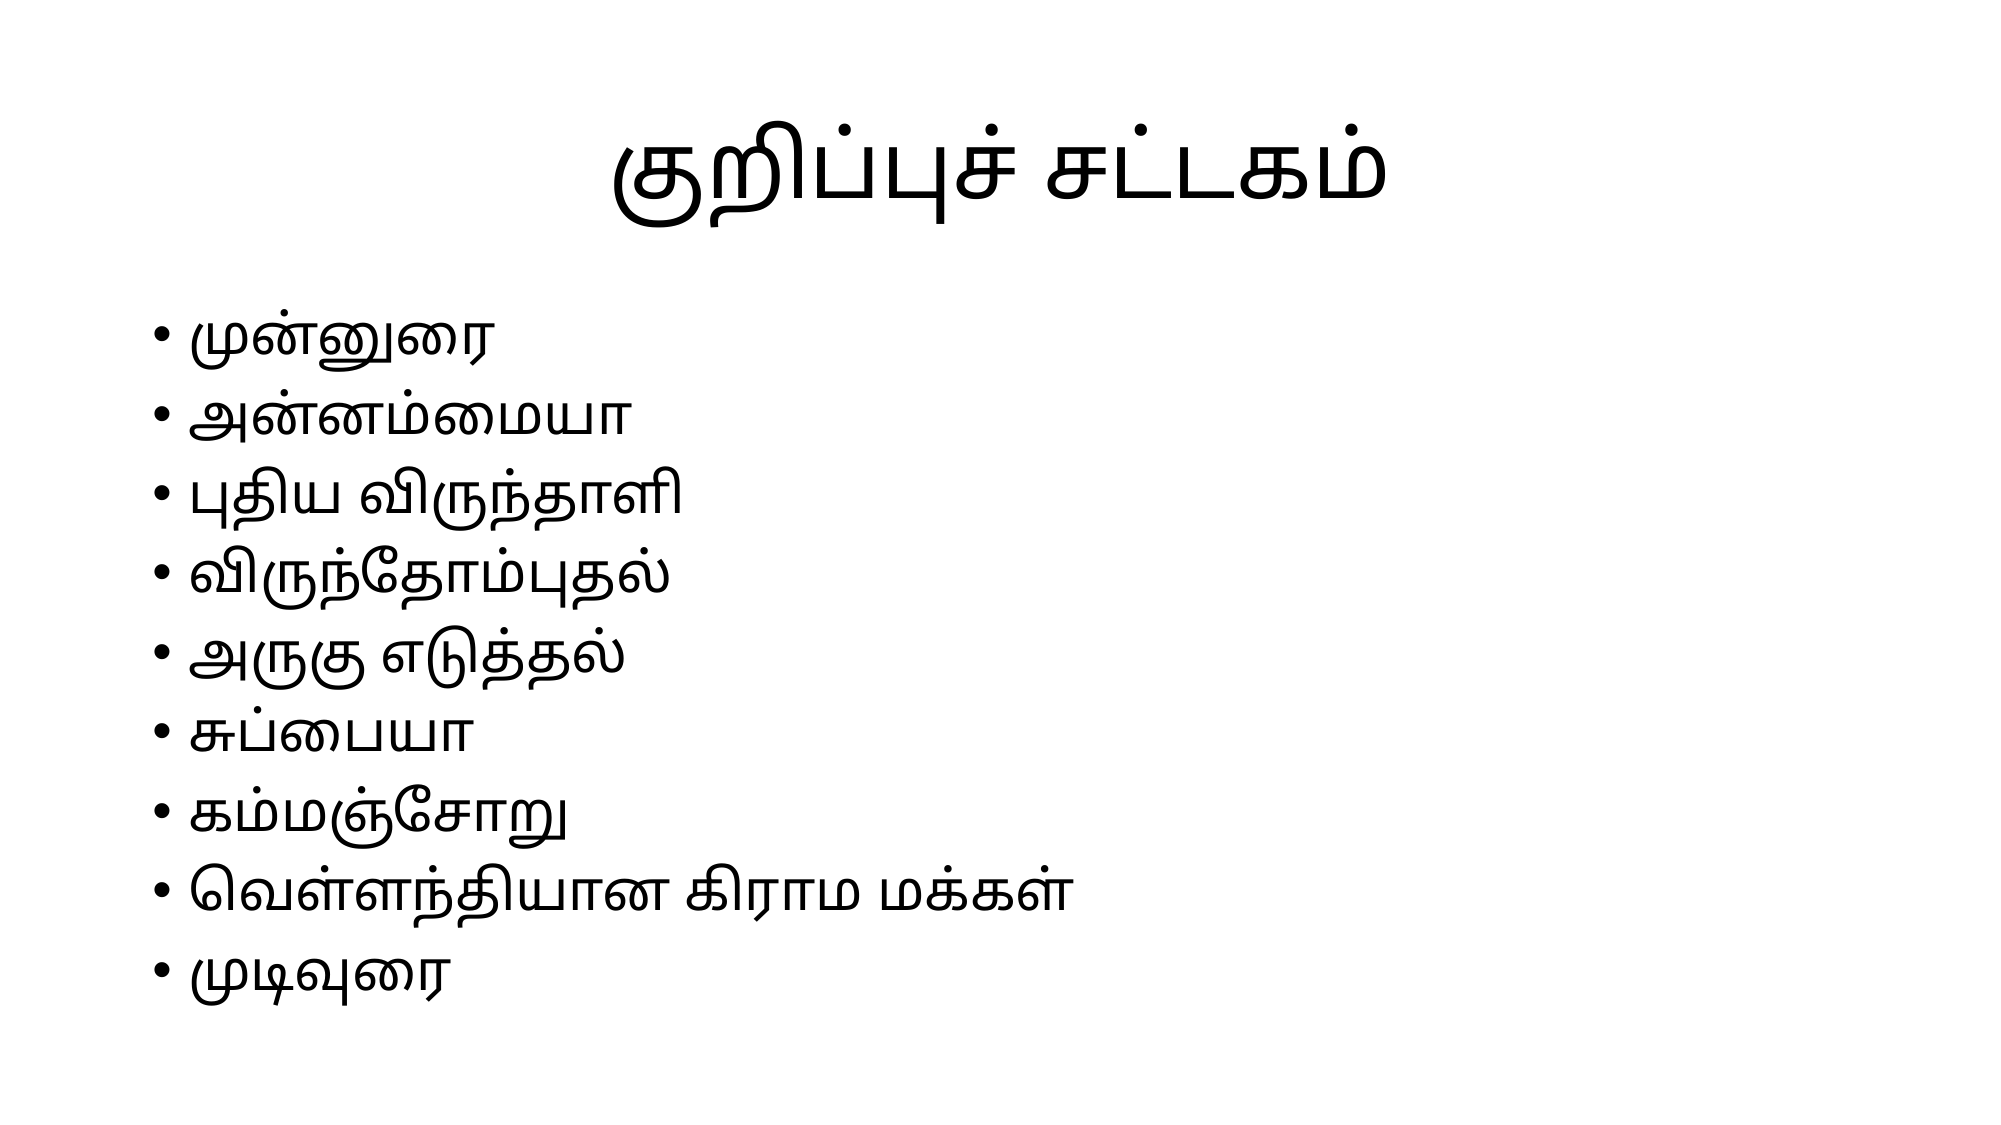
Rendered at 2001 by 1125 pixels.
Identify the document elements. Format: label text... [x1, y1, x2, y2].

title குறிப்புச் சட்டகம் [137, 59, 1863, 278]
list முன்னுரை அன்னம்மையா புதிய விருந்தாளி விருந்தோம்புதல் அருகு எடுத்தல் சுப்பையா கம்மஞ்சோறு வெள்ளந்தியான கிராம மக்கள் முடிவுரை [137, 299, 1863, 1014]
